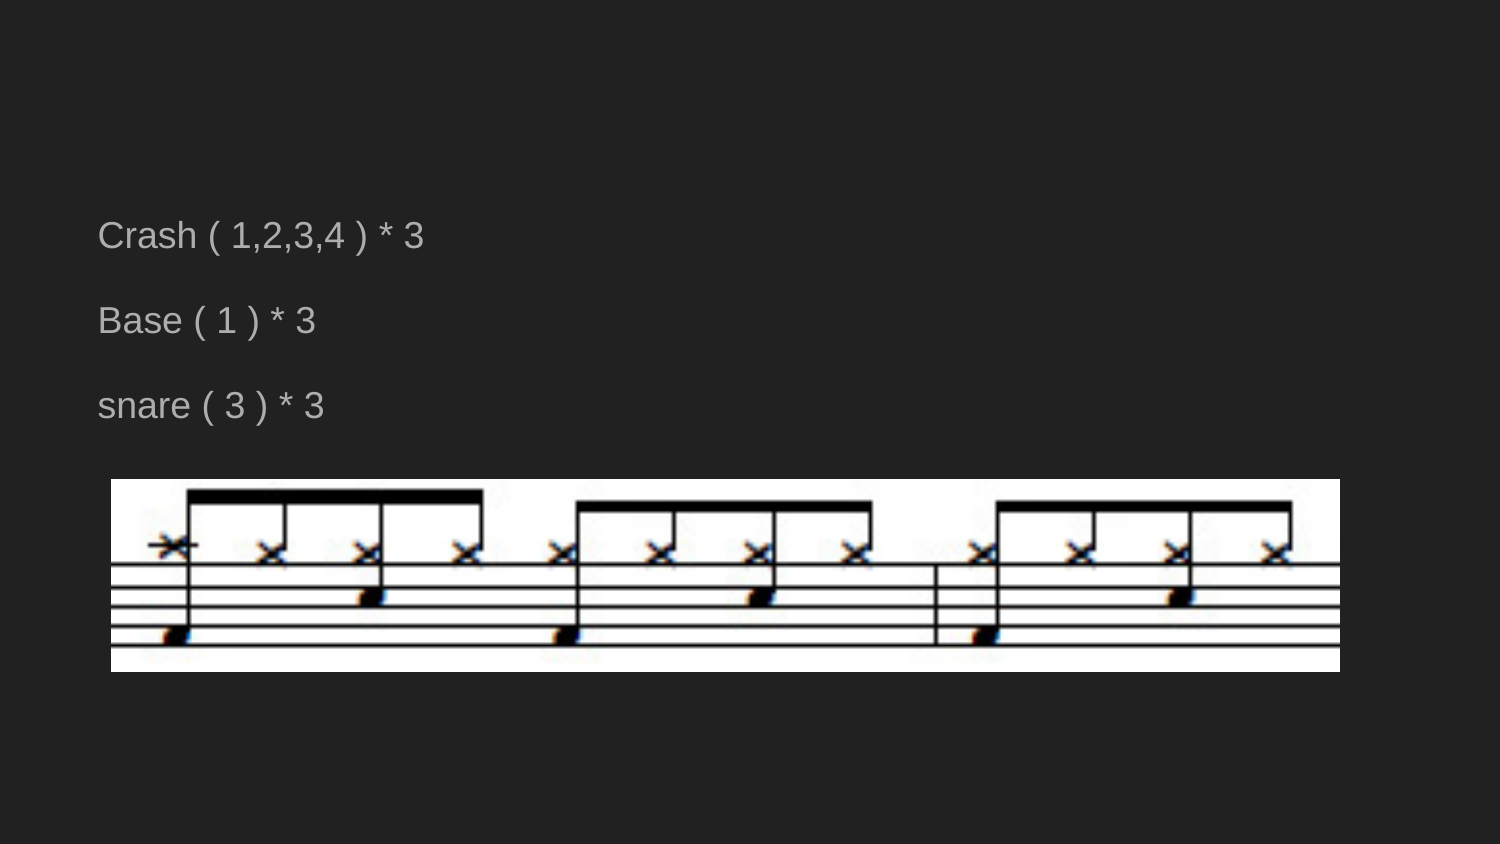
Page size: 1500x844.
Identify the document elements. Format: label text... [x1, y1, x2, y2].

list Crash ( 1,2,3,4 ) * 3 Base ( 1 ) * 3 snare ( 3 ) * 3 [51, 189, 1449, 750]
picture [111, 479, 1340, 673]
